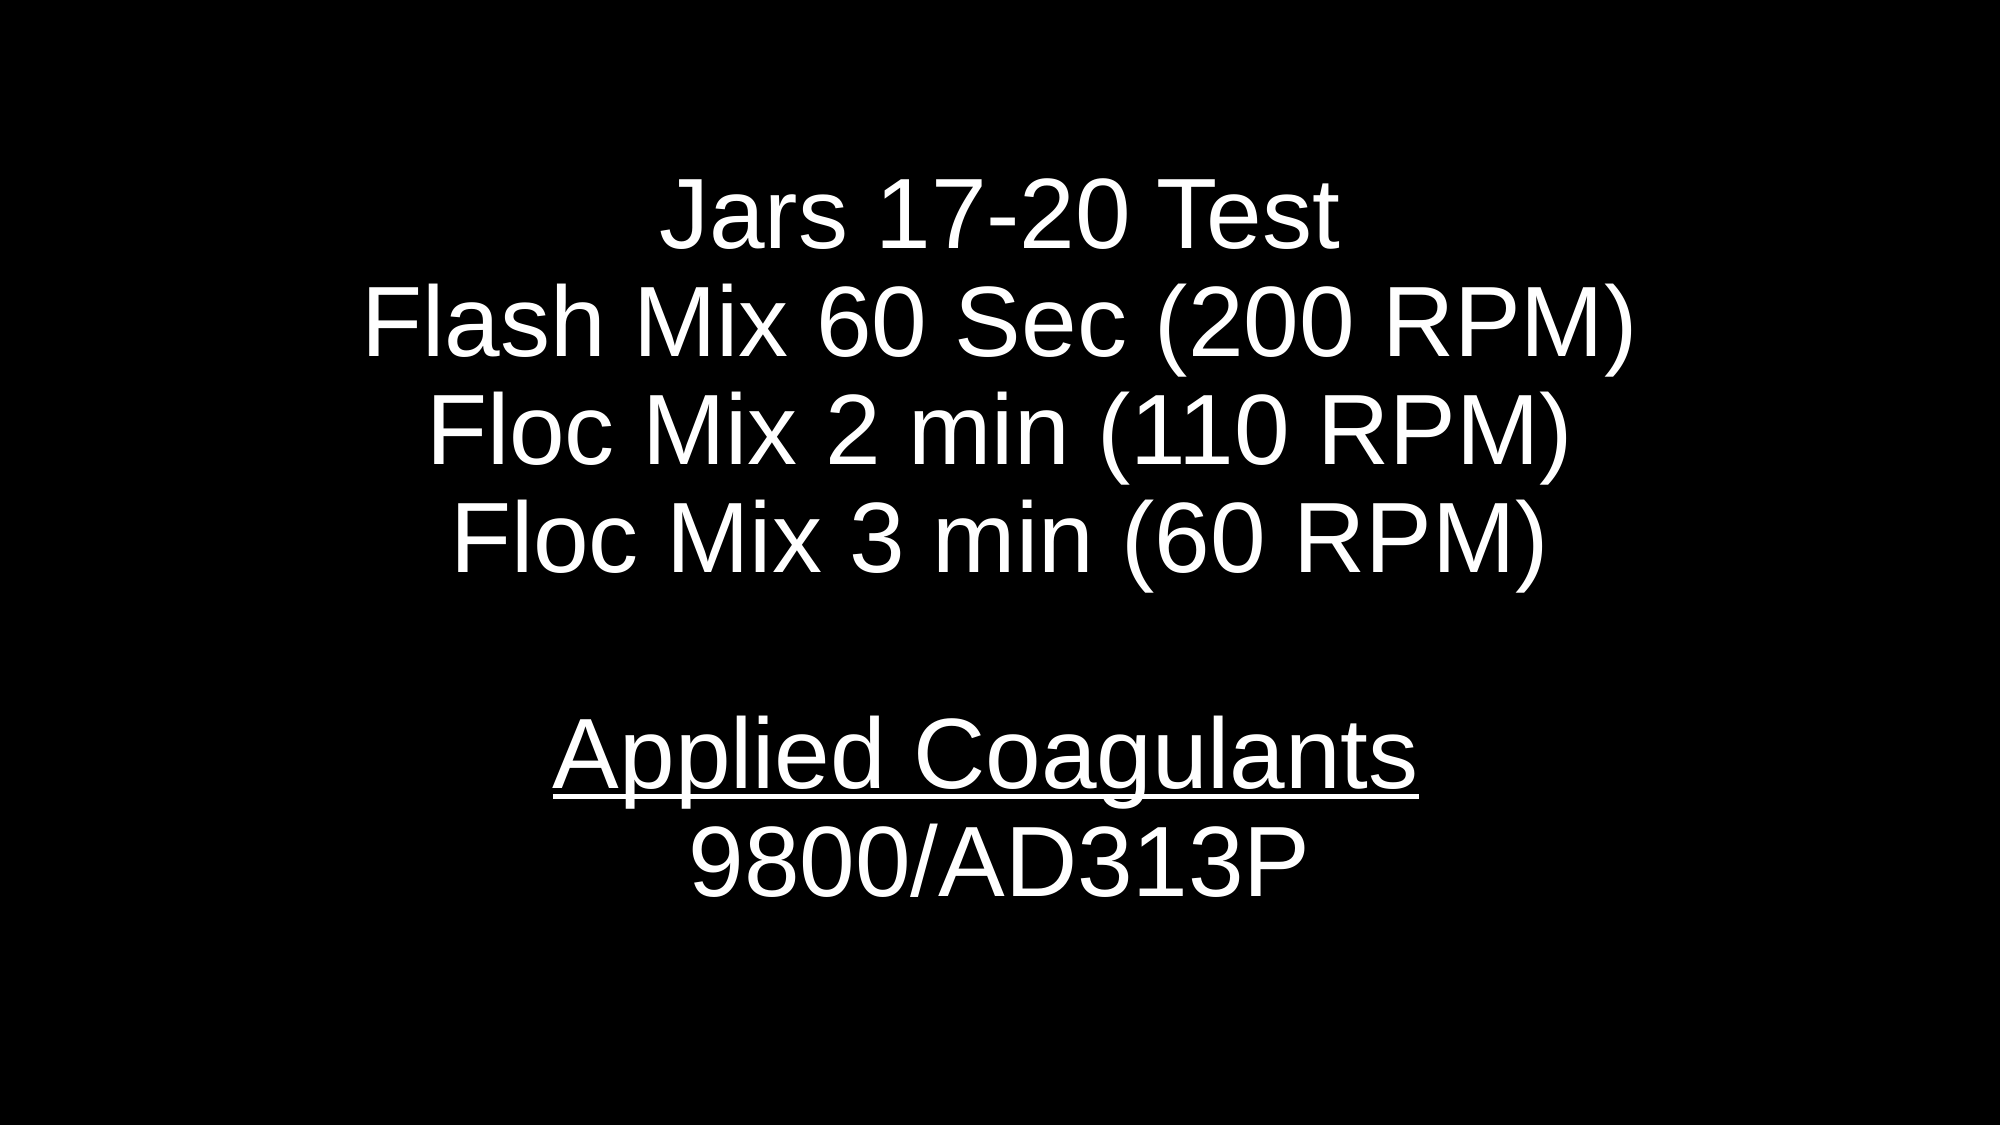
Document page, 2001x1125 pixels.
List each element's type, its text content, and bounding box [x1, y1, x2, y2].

title Jars 17-20 Test Flash Mix 60 Sec (200 RPM) Floc Mix 2 min (110 RPM) Floc Mix 3 min (60 RPM) Applied Coagulants 9800/AD313P [249, 43, 1750, 1046]
